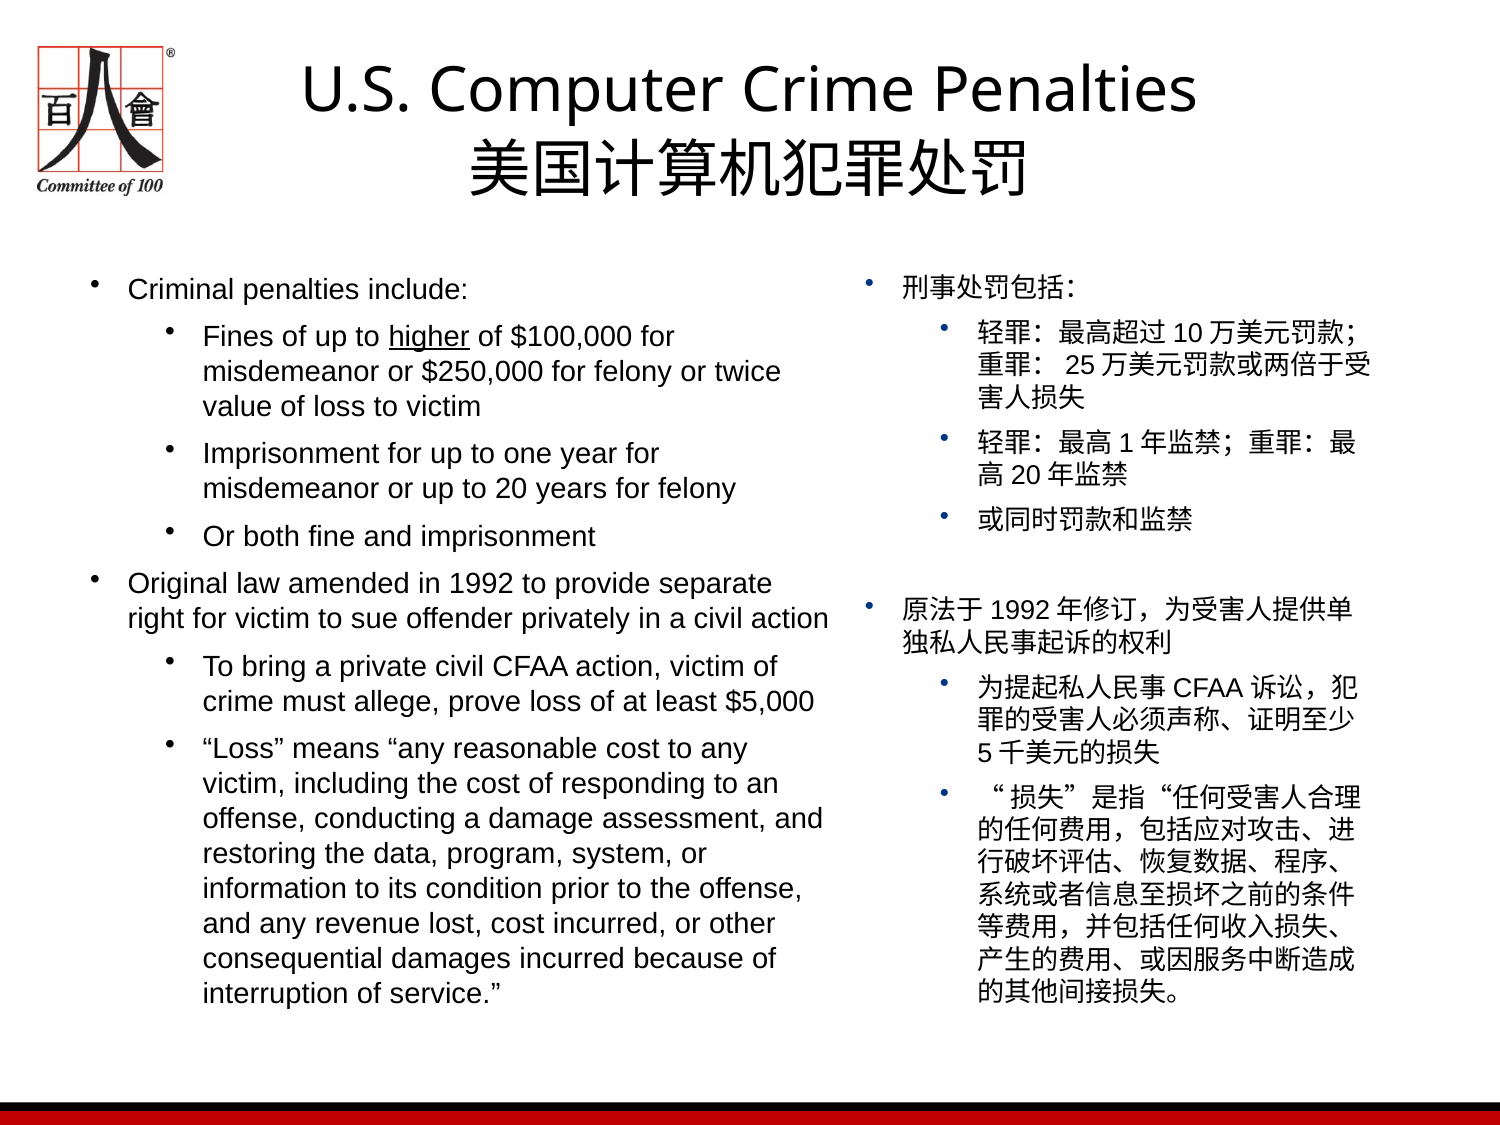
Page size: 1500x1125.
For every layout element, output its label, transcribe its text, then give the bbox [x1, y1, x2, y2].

picture [37, 46, 176, 196]
list Criminal penalties include: Fines of up to higher of $100,000 for misdemeanor or $250,000 for felony or twice value of loss to victim Imprisonment for up to one year for misdemeanor or up to 20 years for felony Or both fine and imprisonment Original law amended in 1992 to provide separate right for victim to sue offender privately in a civil action To bring a private civil CFAA action, victim of crime must allege, prove loss of at least $5,000 “Loss” means “any reasonable cost to any victim, including the cost of responding to an offense, conducting a damage assessment, and restoring the data, program, system, or information to its condition prior to the offense, and any revenue lost, cost incurred, or other consequential damages incurred because of interruption of service.” [74, 262, 849, 1125]
text_box U.S. Computer Crime Penalties 美国计算机犯罪处罚 [125, 50, 1375, 250]
text_box 刑事处罚包括： 轻罪：最高超过10万美元罚款；重罪：25万美元罚款或两倍于受害人损失 轻罪：最高1年监禁；重罪：最高20年监禁 或同时罚款和监禁 原法于1992年修订，为受害人提供单独私人民事起诉的权利 为提起私人民事CFAA诉讼，犯罪的受害人必须声称、证明至少5千美元的损失 “损失”是指“任何受害人合理的任何费用，包括应对攻击、进行破坏评估、恢复数据、程序、系统或者信息至损坏之前的条件等费用，并包括任何收入损失、产生的费用、或因服务中断造成的其他间接损失。 [849, 262, 1388, 1125]
